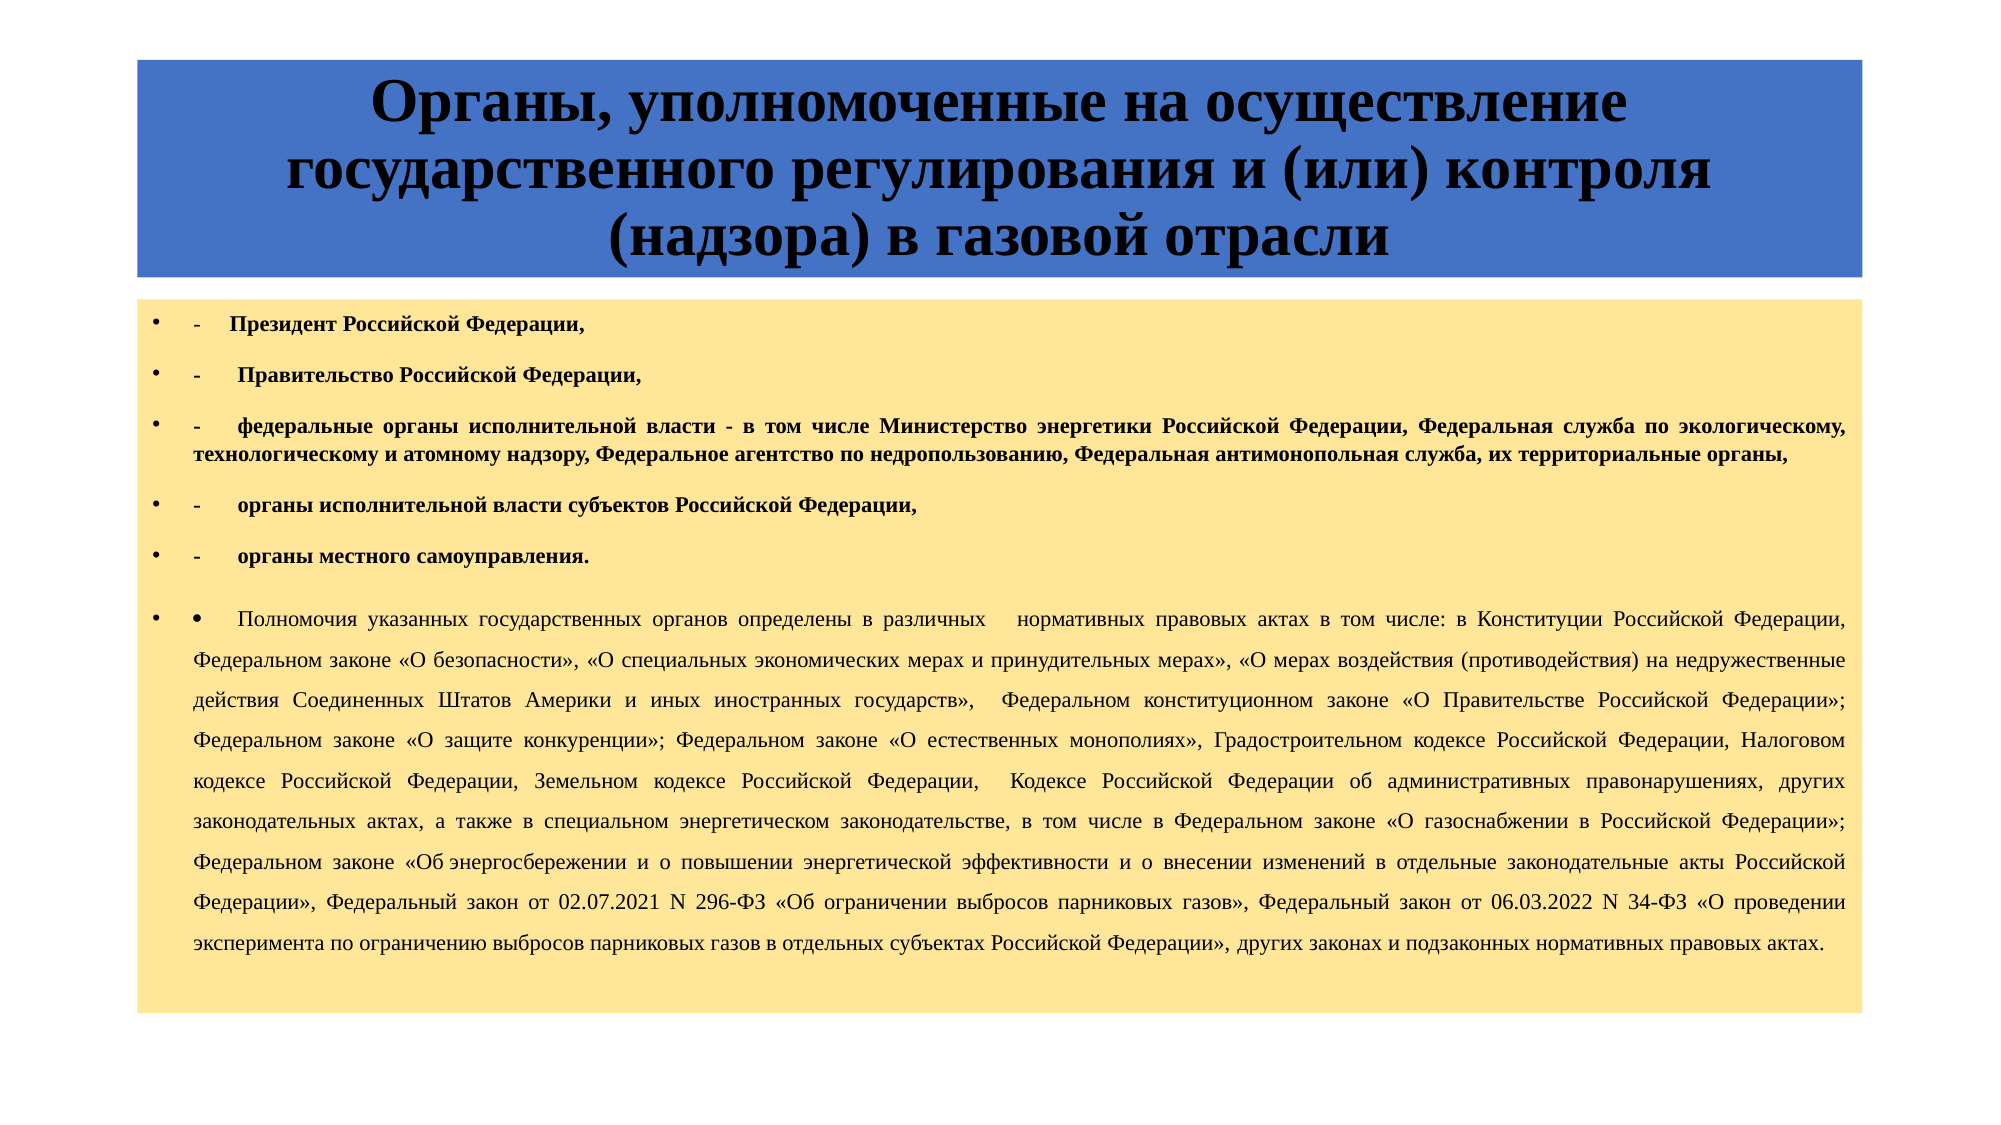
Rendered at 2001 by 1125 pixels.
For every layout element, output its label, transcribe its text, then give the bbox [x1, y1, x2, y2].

list - Президент Российской Федерации, - Правительство Российской Федерации, - федеральные органы исполнительной власти - в том числе Министерство энергетики Российской Федерации, Федеральная служба по экологическому, технологическому и атомному надзору, Федеральное агентство по недропользованию, Федеральная антимонопольная служба, их территориальные органы, - органы исполнительной власти субъектов Российской Федерации, - органы местного самоуправления.  Полномочия указанных государственных органов определены в различных нормативных правовых актах в том числе: в Конституции Российской Федерации, Федеральном законе «О безопасности», «О специальных экономических мерах и принудительных мерах», «О мерах воздействия (противодействия) на недружественные действия Соединенных Штатов Америки и иных иностранных государств», Федеральном конституционном законе «О Правительстве Российской Федерации»; Федеральном законе «О защите конкуренции»; Федеральном законе «О естественных монополиях», Градостроительном кодексе Российской Федерации, Налоговом кодексе Российской Федерации, Земельном кодексе Российской Федерации, Кодексе Российской Федерации об административных правонарушениях, других законодательных актах, а также в специальном энергетическом законодательстве, в том числе в Федеральном законе «О газоснабжении в Российской Федерации»; Федеральном законе «Об энергосбережении и о повышении энергетической эффективности и о внесении изменений в отдельные законодательные акты Российской Федерации», Федеральный закон от 02.07.2021 N 296-ФЗ «Об ограничении выбросов парниковых газов», Федеральный закон от 06.03.2022 N 34-ФЗ «О проведении эксперимента по ограничению выбросов парниковых газов в отдельных субъектах Российской Федерации», других законах и подзаконных нормативных правовых актах. [137, 299, 1863, 1014]
title Органы, уполномоченные на осуществление государственного регулирования и (или) контроля (надзора) в газовой отрасли [137, 59, 1863, 278]
